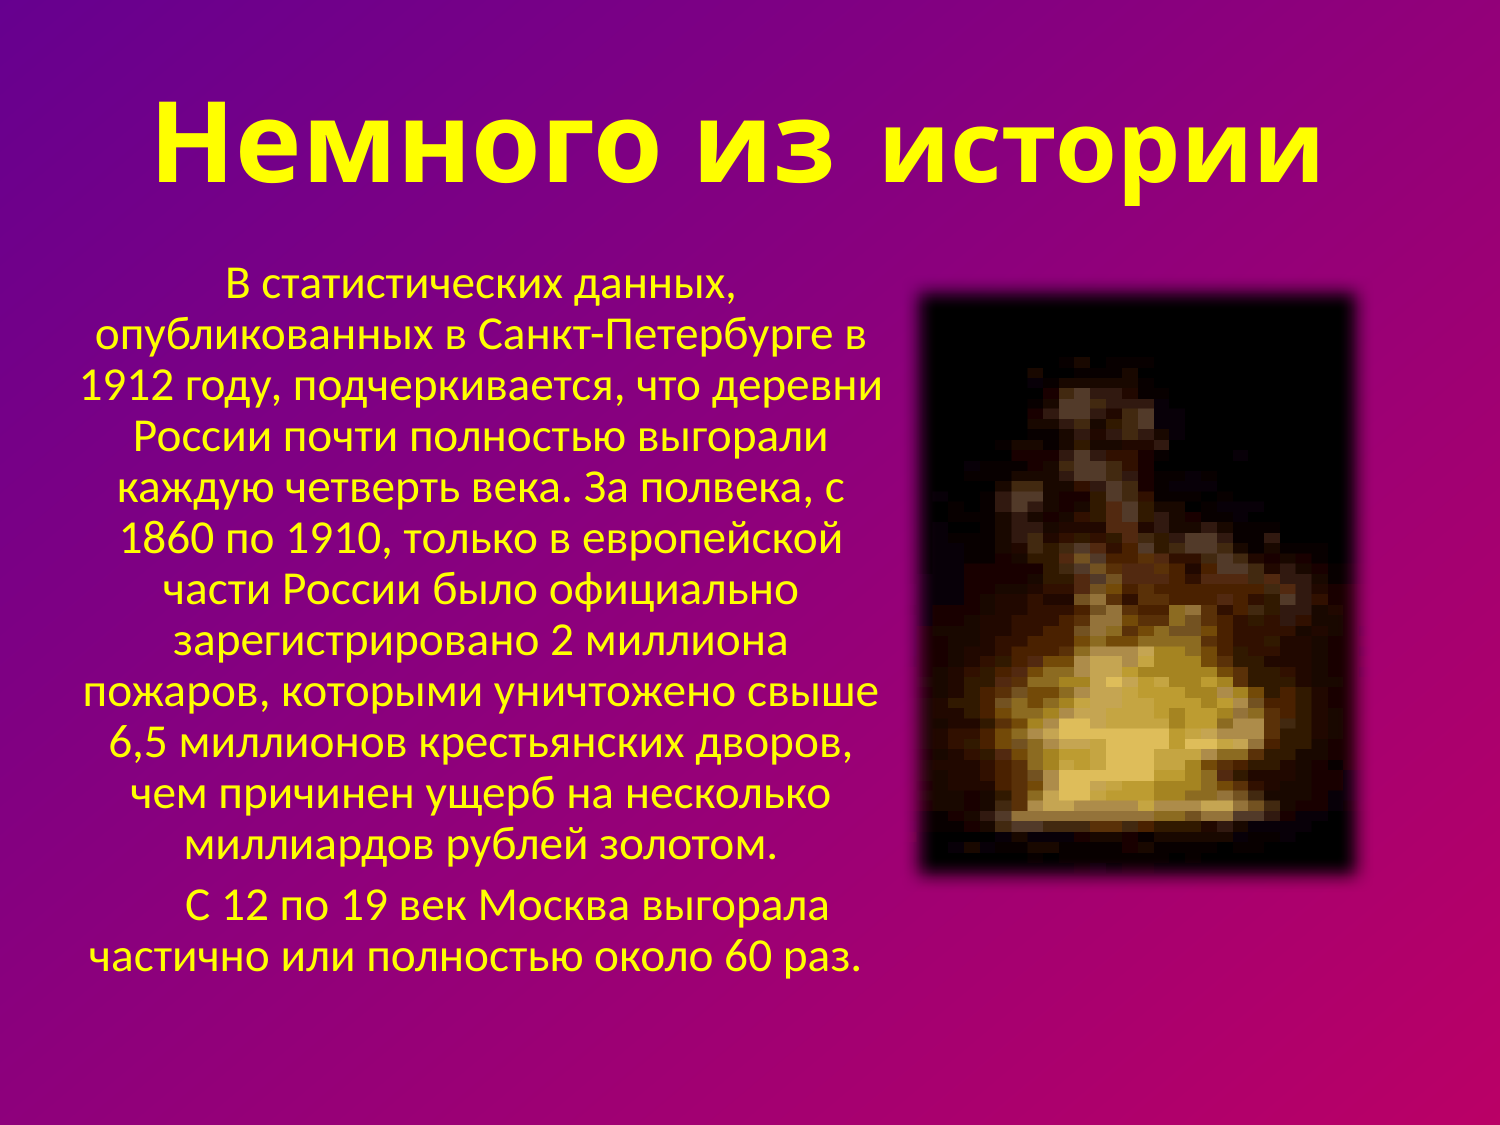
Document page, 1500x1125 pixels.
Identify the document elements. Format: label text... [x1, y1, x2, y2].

subtitle В статистических данных, опубликованных в Санкт-Петербурге в 1912 году, подчеркивается, что деревни России почти полностью выгорали каждую четверть века. За полвека, с 1860 по 1910, только в европейской части России было официально зарегистрировано 2 миллиона пожаров, которыми уничтожено свыше 6,5 миллионов крестьянских дворов, чем причинен ущерб на несколько миллиардов рублей золотом. С 12 по 19 век Москва выгорала частично или полностью около 60 раз. [62, 249, 900, 1013]
title Немного из истории [50, 50, 1425, 225]
picture [899, 274, 1374, 893]
